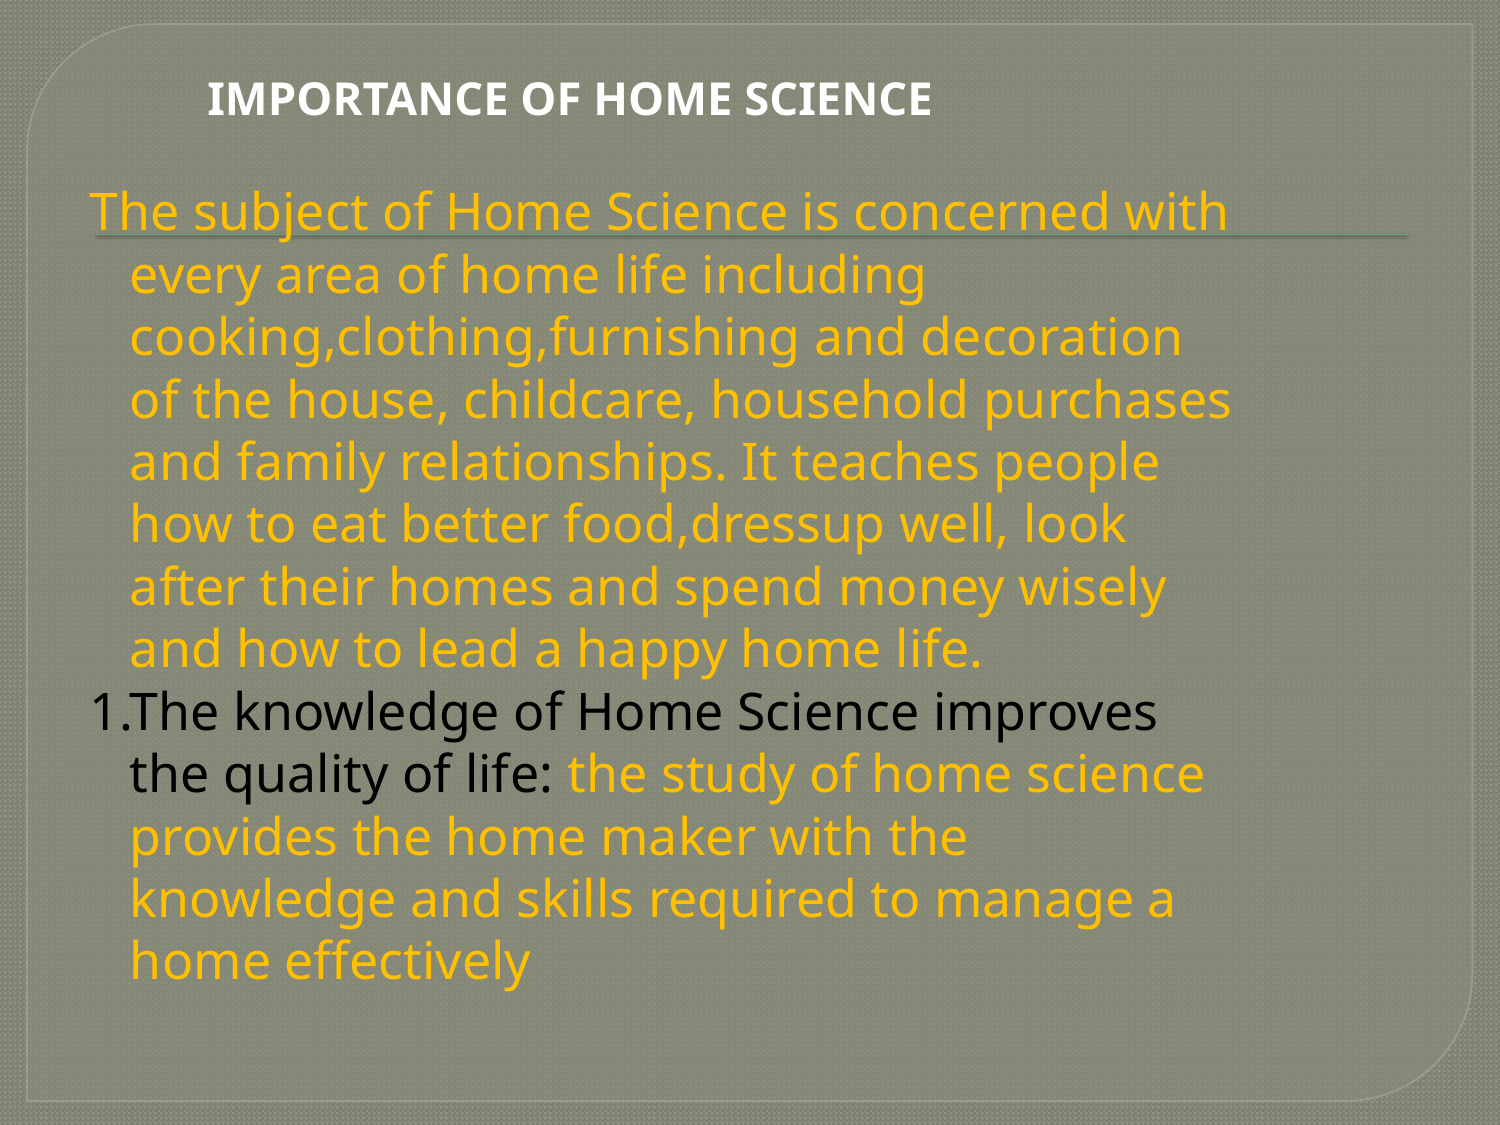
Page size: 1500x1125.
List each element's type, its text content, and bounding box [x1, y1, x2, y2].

list IMPORTANCE OF HOME SCIENCE The subject of Home Science is concerned with every area of home life including cooking,clothing,furnishing and decoration of the house, childcare, household purchases and family relationships. It teaches people how to eat better food,dressup well, look after their homes and spend money wisely and how to lead a happy home life. 1.The knowledge of Home Science improves the quality of life: the study of home science provides the home maker with the knowledge and skills required to manage a home effectively [75, 62, 1263, 1059]
